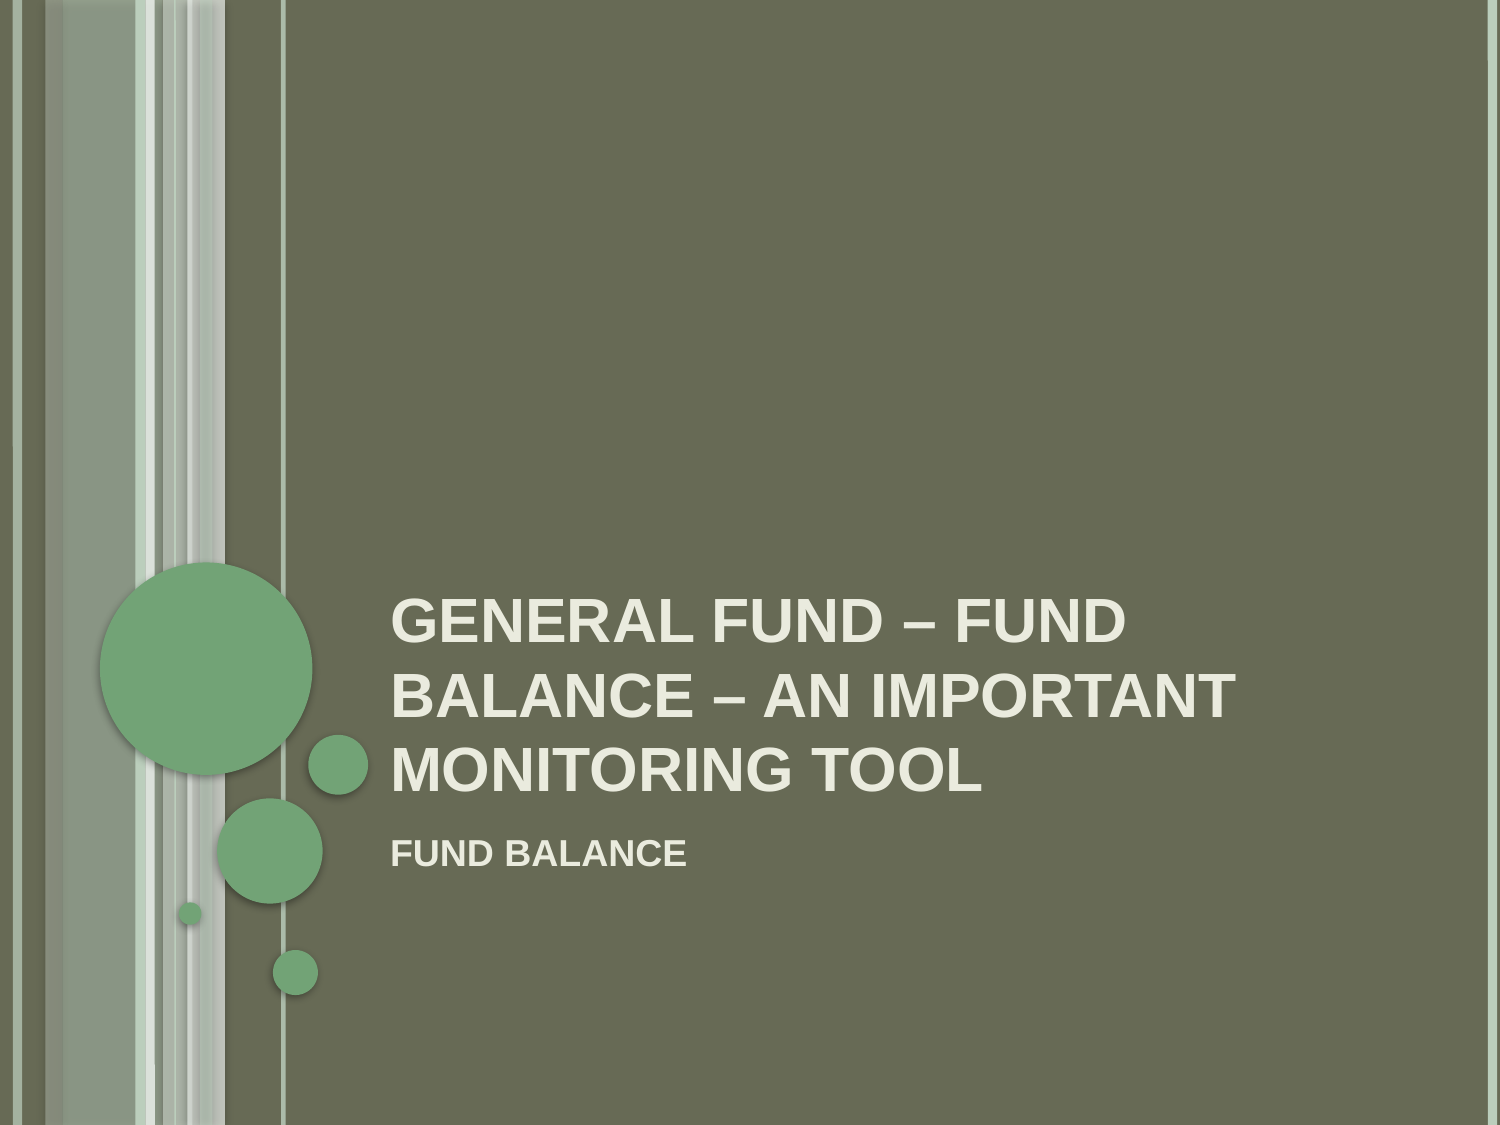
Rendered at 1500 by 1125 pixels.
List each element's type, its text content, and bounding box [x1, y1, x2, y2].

list FUND BALANCE [375, 821, 1388, 1047]
title GENERAL FUND – FUND BALANCE – AN IMPORTANT MONITORING TOOL [375, 474, 1388, 812]
